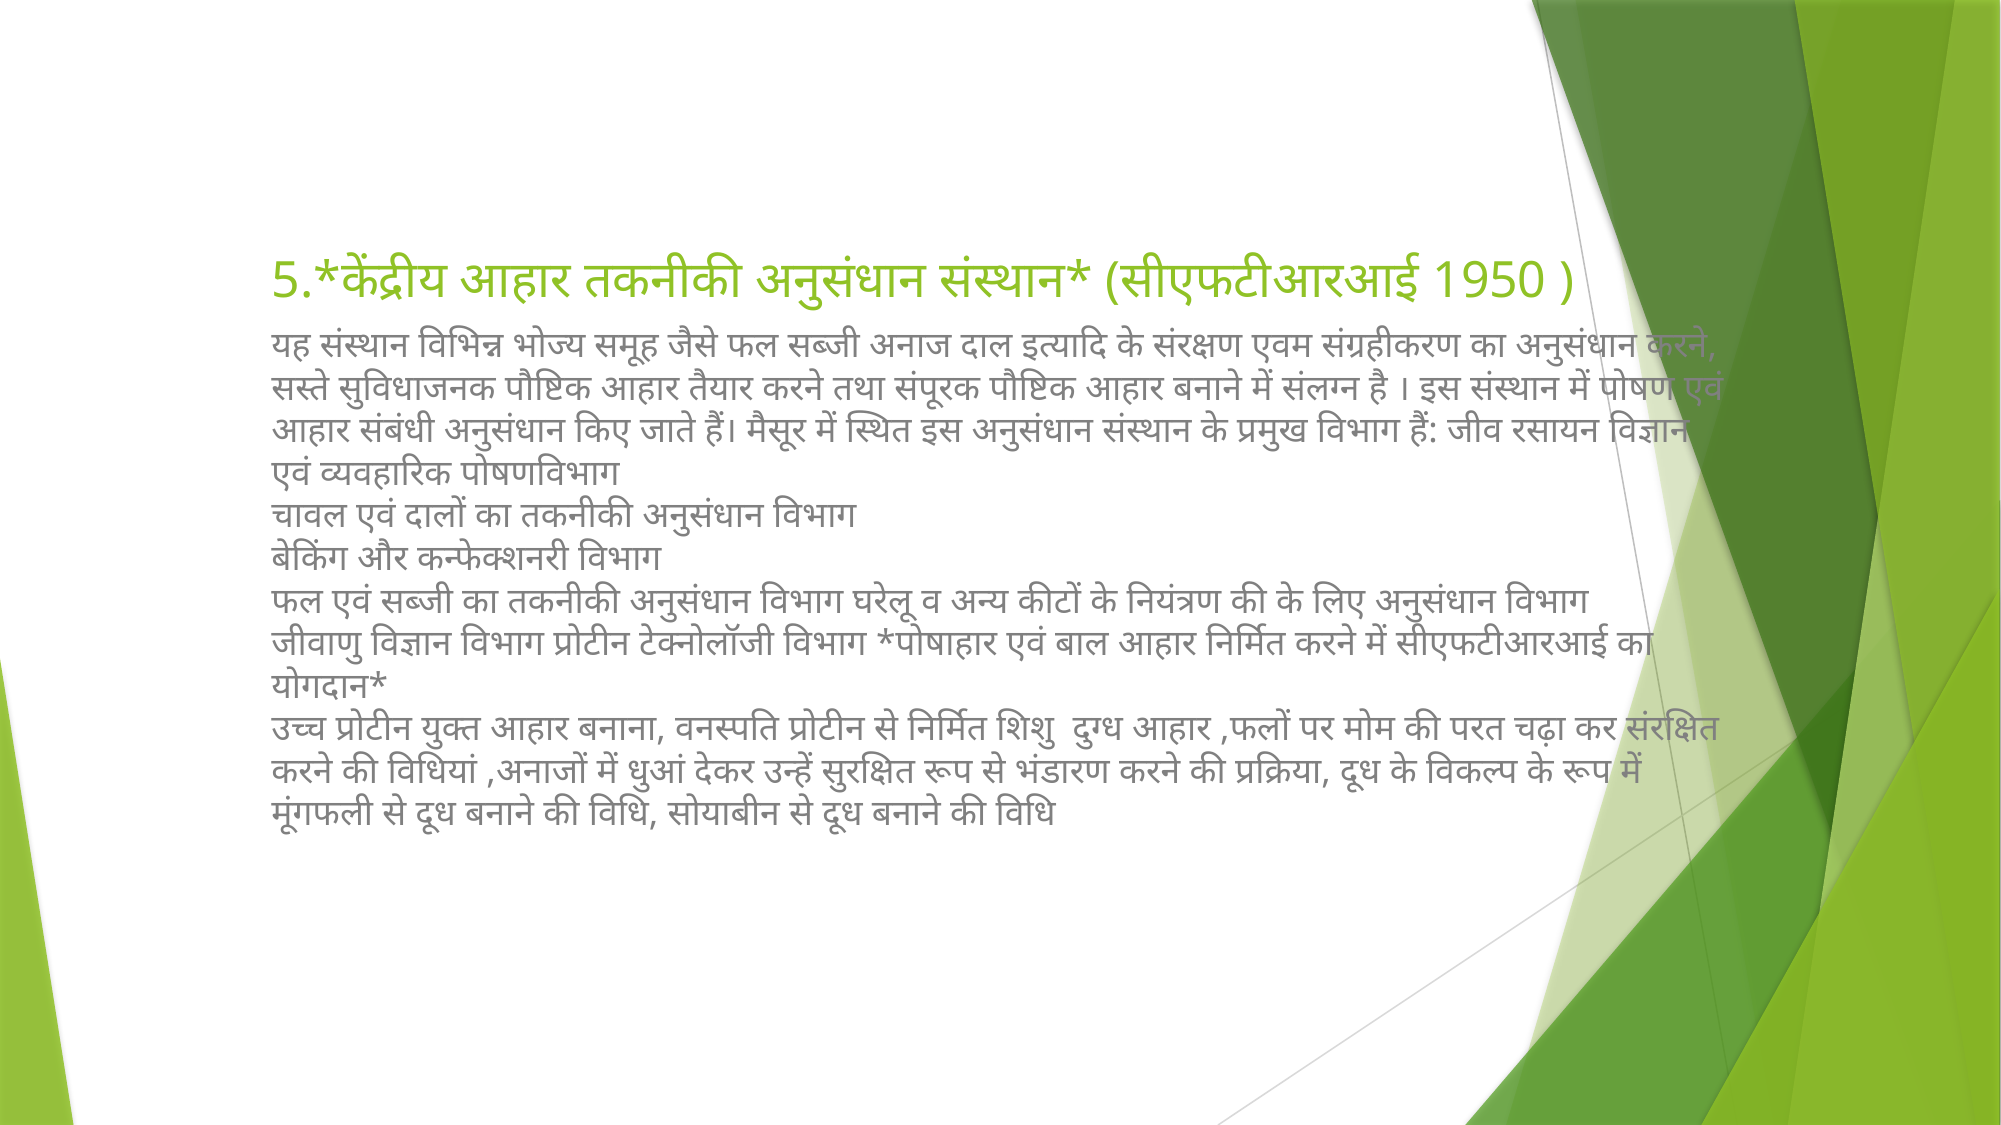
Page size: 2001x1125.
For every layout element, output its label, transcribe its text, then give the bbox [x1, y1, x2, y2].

list यह संस्थान विभिन्न भोज्य समूह जैसे फल सब्जी अनाज दाल इत्यादि के संरक्षण एवम संग्रहीकरण का अनुसंधान करने, सस्ते सुविधाजनक पौष्टिक आहार तैयार करने तथा संपूरक पौष्टिक आहार बनाने में संलग्न है । इस संस्थान में पोषण एवं आहार संबंधी अनुसंधान किए जाते हैं। मैसूर में स्थित इस अनुसंधान संस्थान के प्रमुख विभाग हैं: जीव रसायन विज्ञान एवं व्यवहारिक पोषणविभाग चावल एवं दालों का तकनीकी अनुसंधान विभाग बेकिंग और कन्फेक्शनरी विभाग फल एवं सब्जी का तकनीकी अनुसंधान विभाग घरेलू व अन्य कीटों के नियंत्रण की के लिए अनुसंधान विभाग जीवाणु विज्ञान विभाग प्रोटीन टेक्नोलॉजी विभाग *पोषाहार एवं बाल आहार निर्मित करने में सीएफटीआरआई का योगदान* उच्च प्रोटीन युक्त आहार बनाना, वनस्पति प्रोटीन से निर्मित शिशु दुग्ध आहार ,फलों पर मोम की परत चढ़ा कर संरक्षित करने की विधियां ,अनाजों में धुआं देकर उन्हें सुरक्षित रूप से भंडारण करने की प्रक्रिया, दूध के विकल्प के रूप में मूंगफली से दूध बनाने की विधि, सोयाबीन से दूध बनाने की विधि [256, 314, 1745, 844]
title 5.*केंद्रीय आहार तकनीकी अनुसंधान संस्थान* (सीएफटीआरआई 1950 ) [256, 239, 1745, 314]
